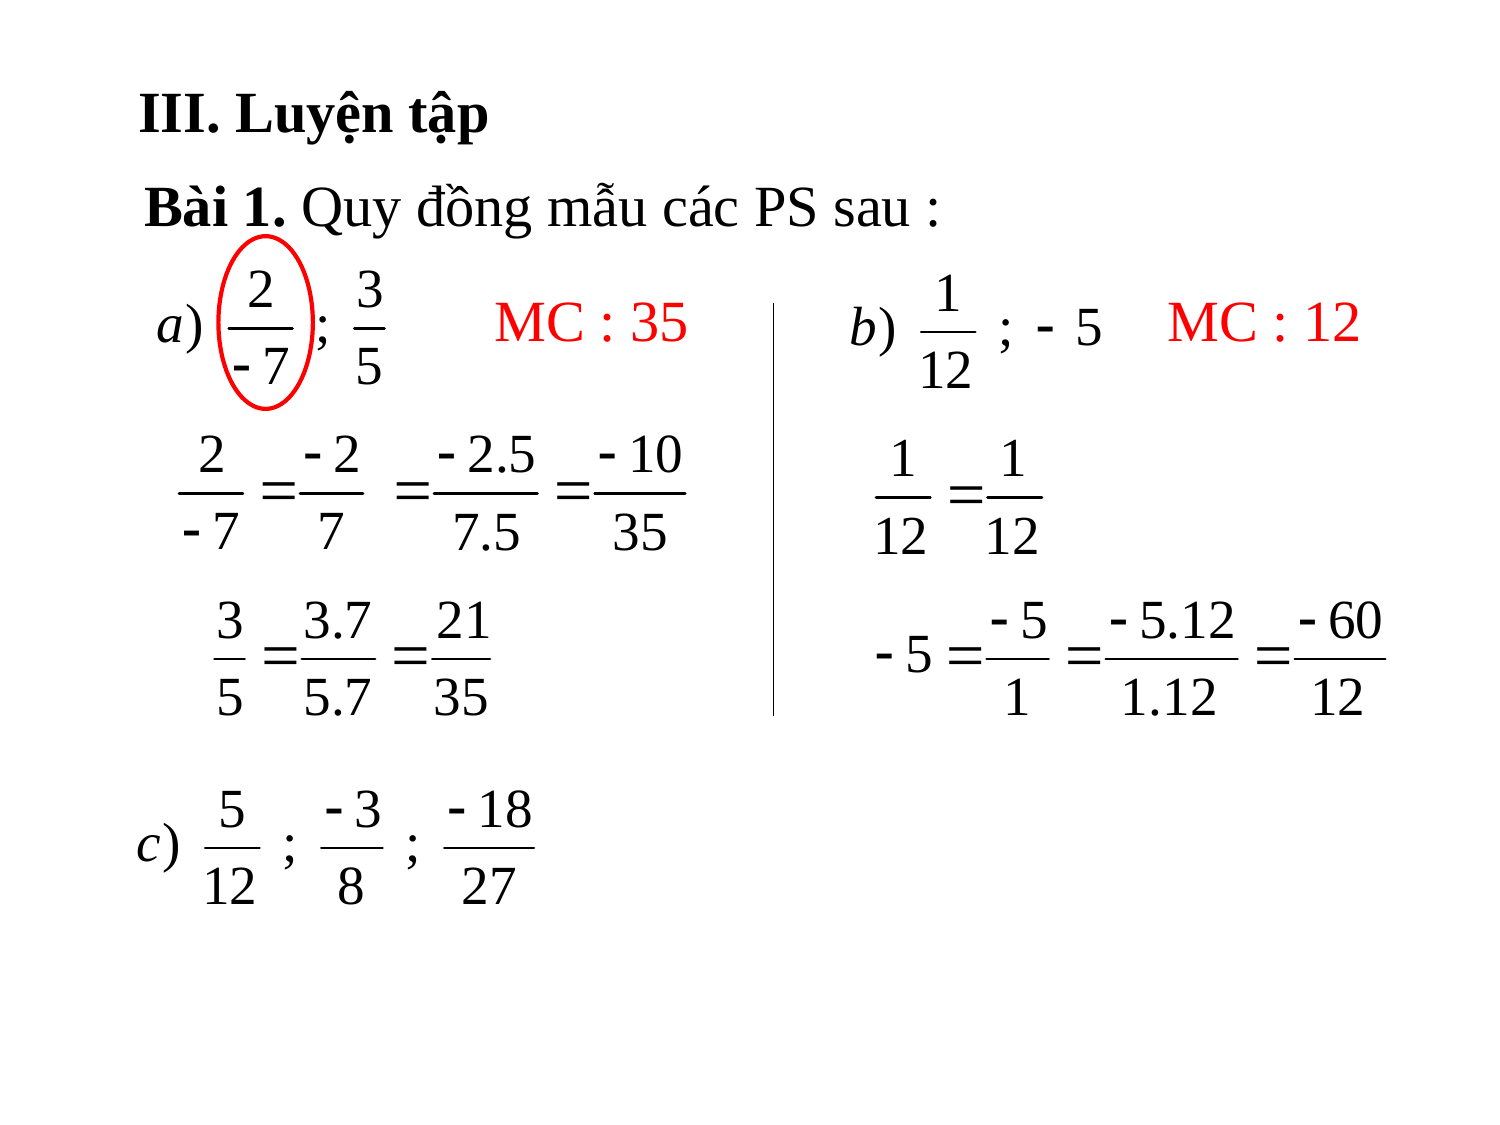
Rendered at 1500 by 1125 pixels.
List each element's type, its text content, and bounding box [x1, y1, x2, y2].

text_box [867, 585, 1397, 729]
text_box [249, 406, 283, 411]
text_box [129, 774, 545, 918]
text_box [383, 420, 696, 563]
text_box [234, 234, 297, 253]
text_box MC : 35 [479, 275, 704, 361]
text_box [867, 424, 1054, 563]
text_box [206, 585, 499, 729]
text_box III. Luyện tập [123, 66, 505, 152]
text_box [149, 255, 394, 398]
text_box Bài 1. Quy đồng mẫu các PS sau : [129, 160, 958, 246]
text_box MC : 12 [1152, 275, 1377, 361]
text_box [844, 258, 1109, 398]
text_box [170, 420, 373, 563]
